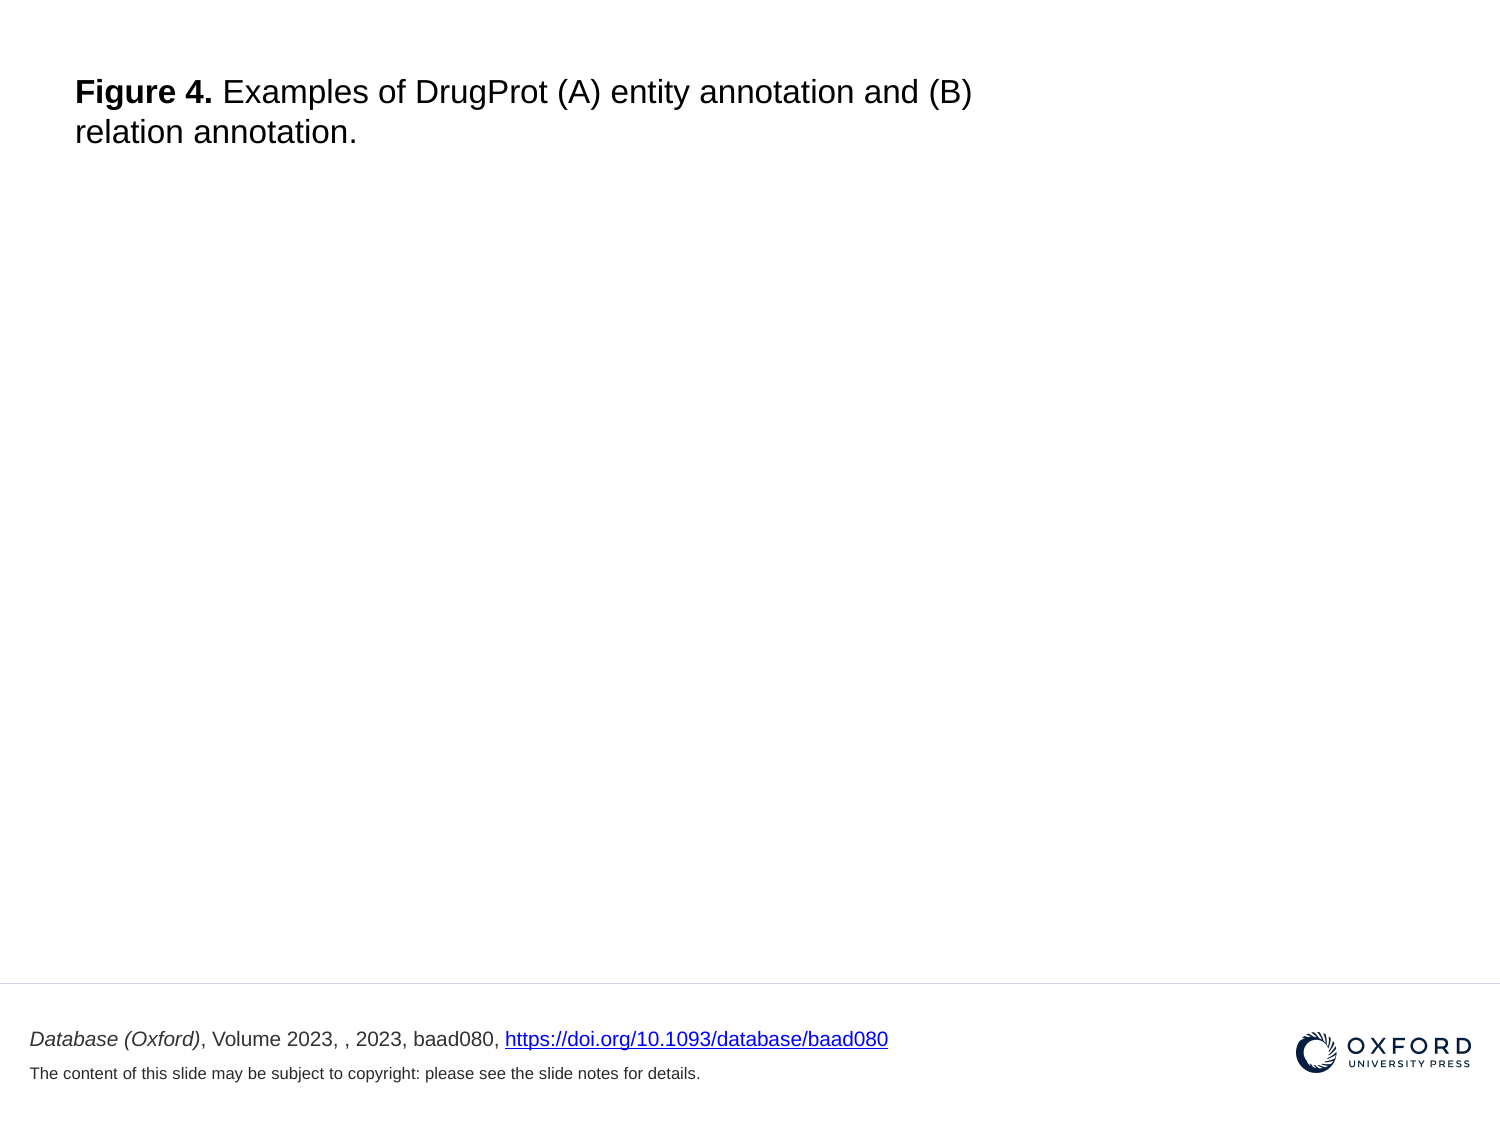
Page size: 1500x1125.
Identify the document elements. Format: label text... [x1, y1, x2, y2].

title Figure 4. Examples of DrugProt (A) entity annotation and (B) relation annotation. [75, 69, 1078, 171]
footer Database (Oxford), Volume 2023, , 2023, baad080, https://doi.org/10.1093/database/baad080 The content of this slide may be subject to copyright: please see the slide notes for details. [0, 983, 1260, 1125]
picture [1296, 1032, 1471, 1073]
